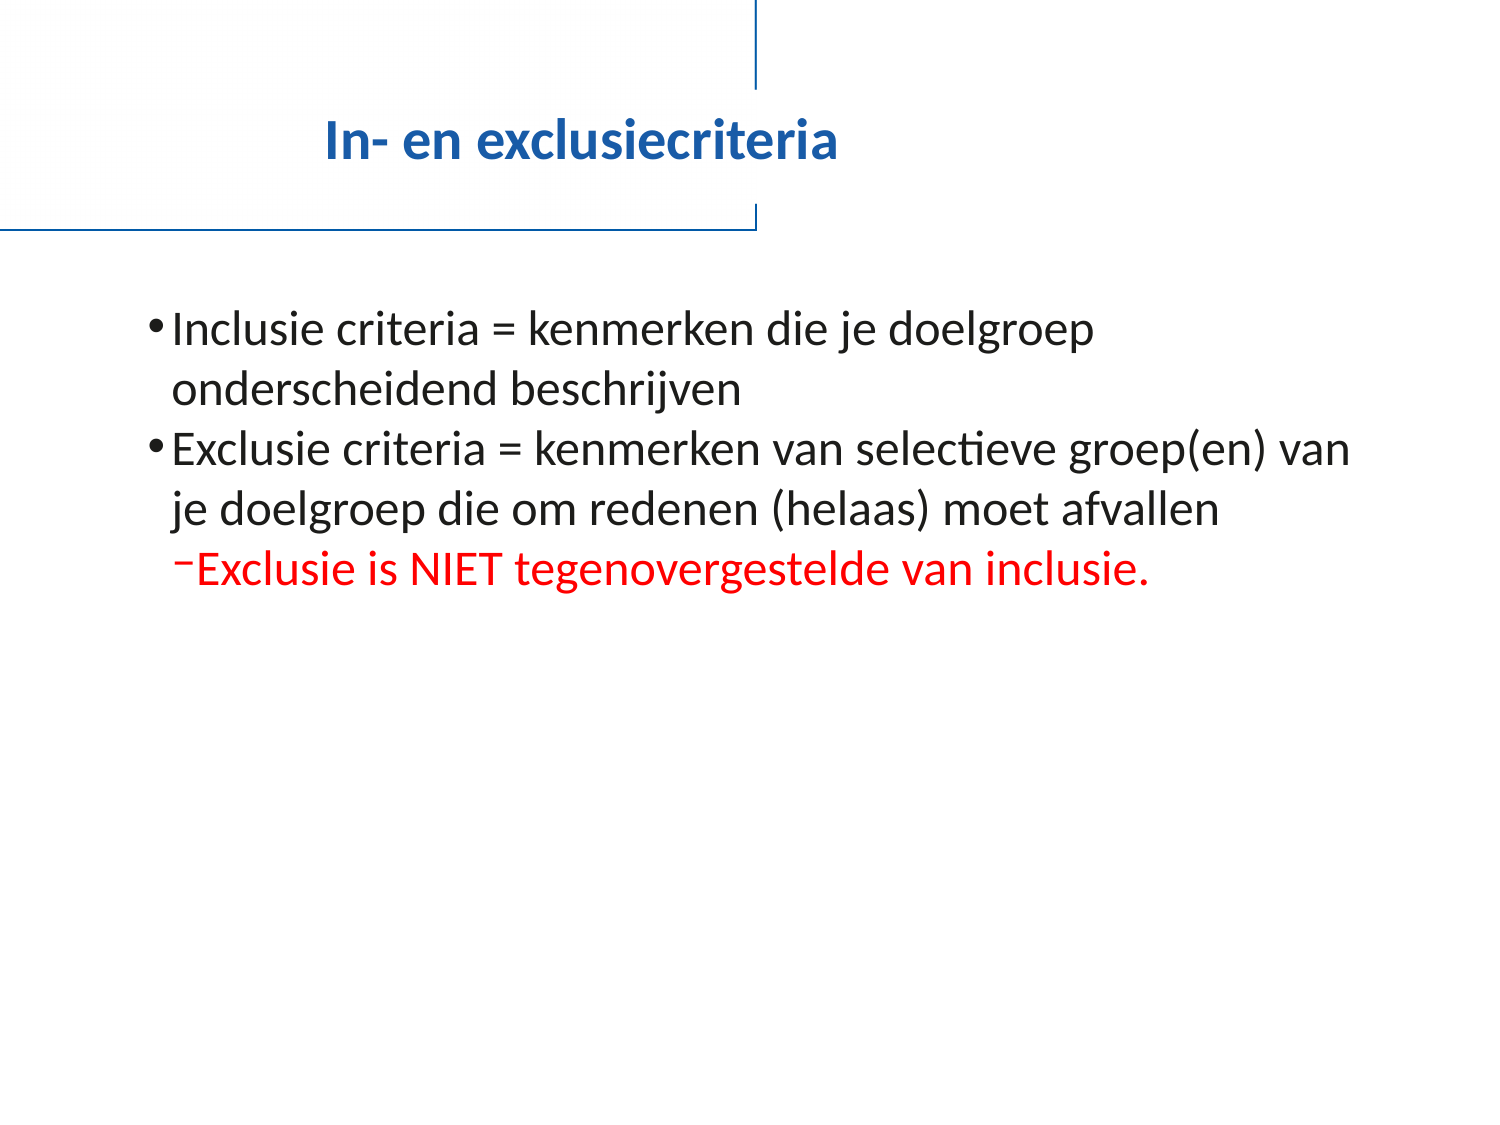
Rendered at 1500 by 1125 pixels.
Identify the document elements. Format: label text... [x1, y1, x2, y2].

picture [0, 0, 757, 231]
list Inclusie criteria = kenmerken die je doelgroep onderscheidend beschrijven Exclusie criteria = kenmerken van selectieve groep(en) van je doelgroep die om redenen (helaas) moet afvallen Exclusie is NIET tegenovergestelde van inclusie. [147, 295, 1381, 995]
title In- en exclusiecriteria [324, 112, 1381, 169]
